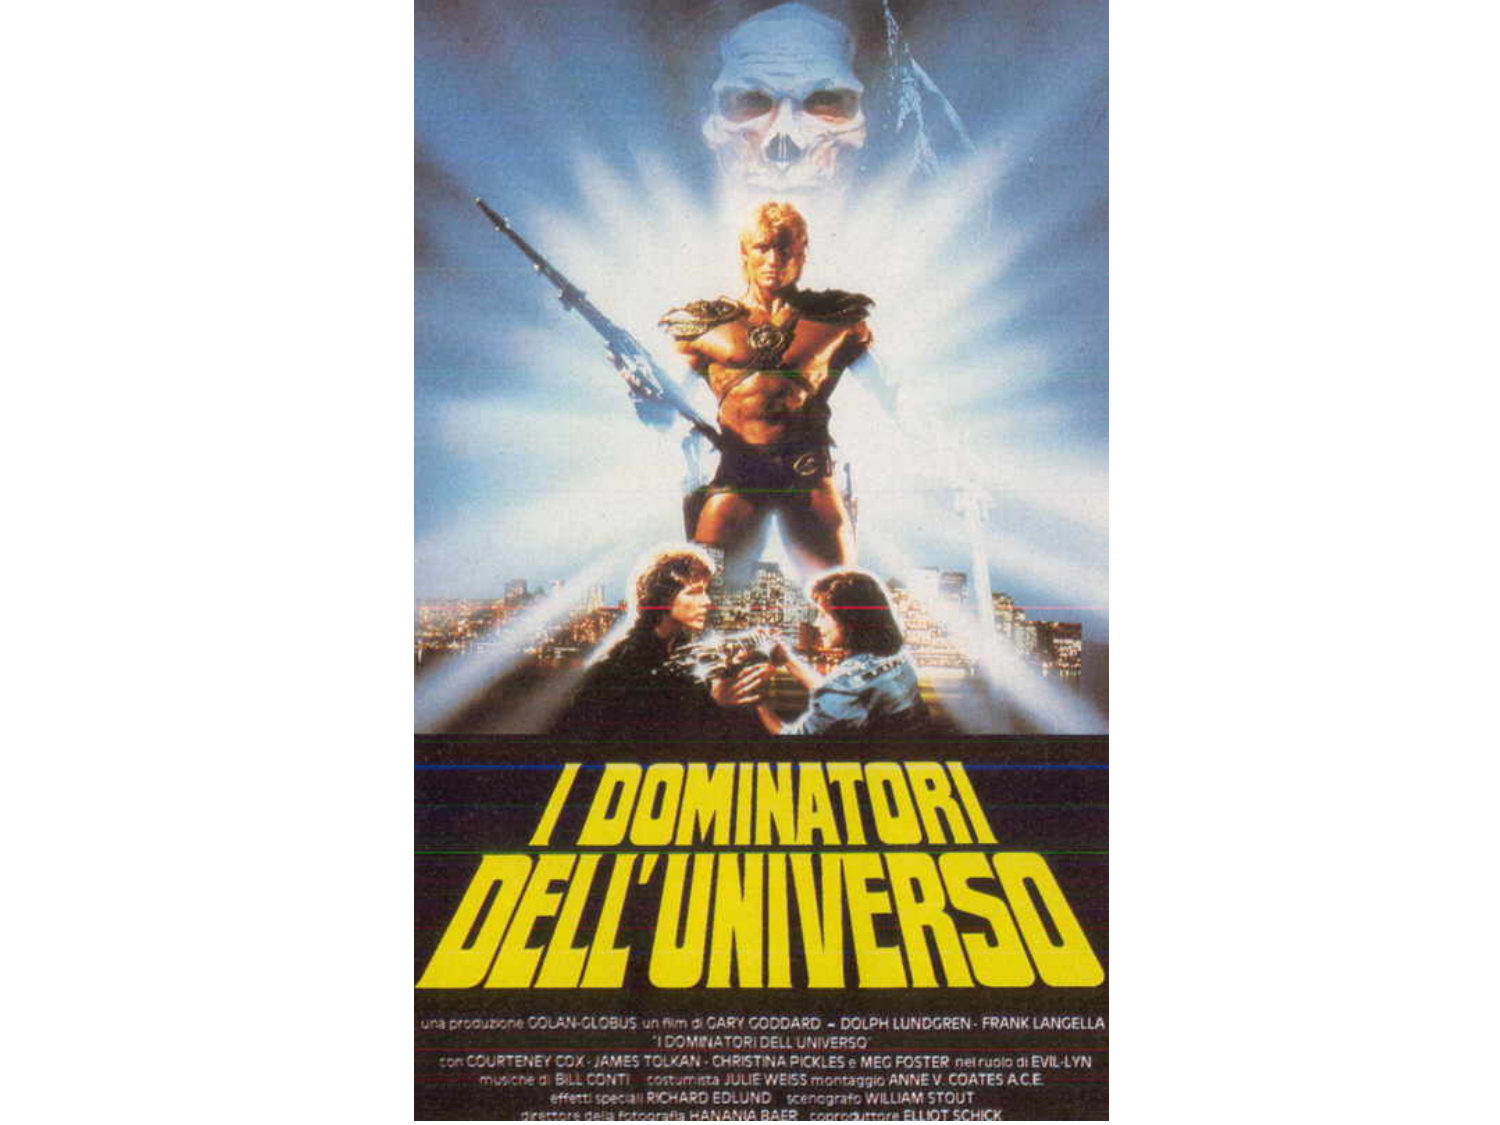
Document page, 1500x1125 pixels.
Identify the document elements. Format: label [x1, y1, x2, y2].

picture [414, 0, 1109, 1121]
